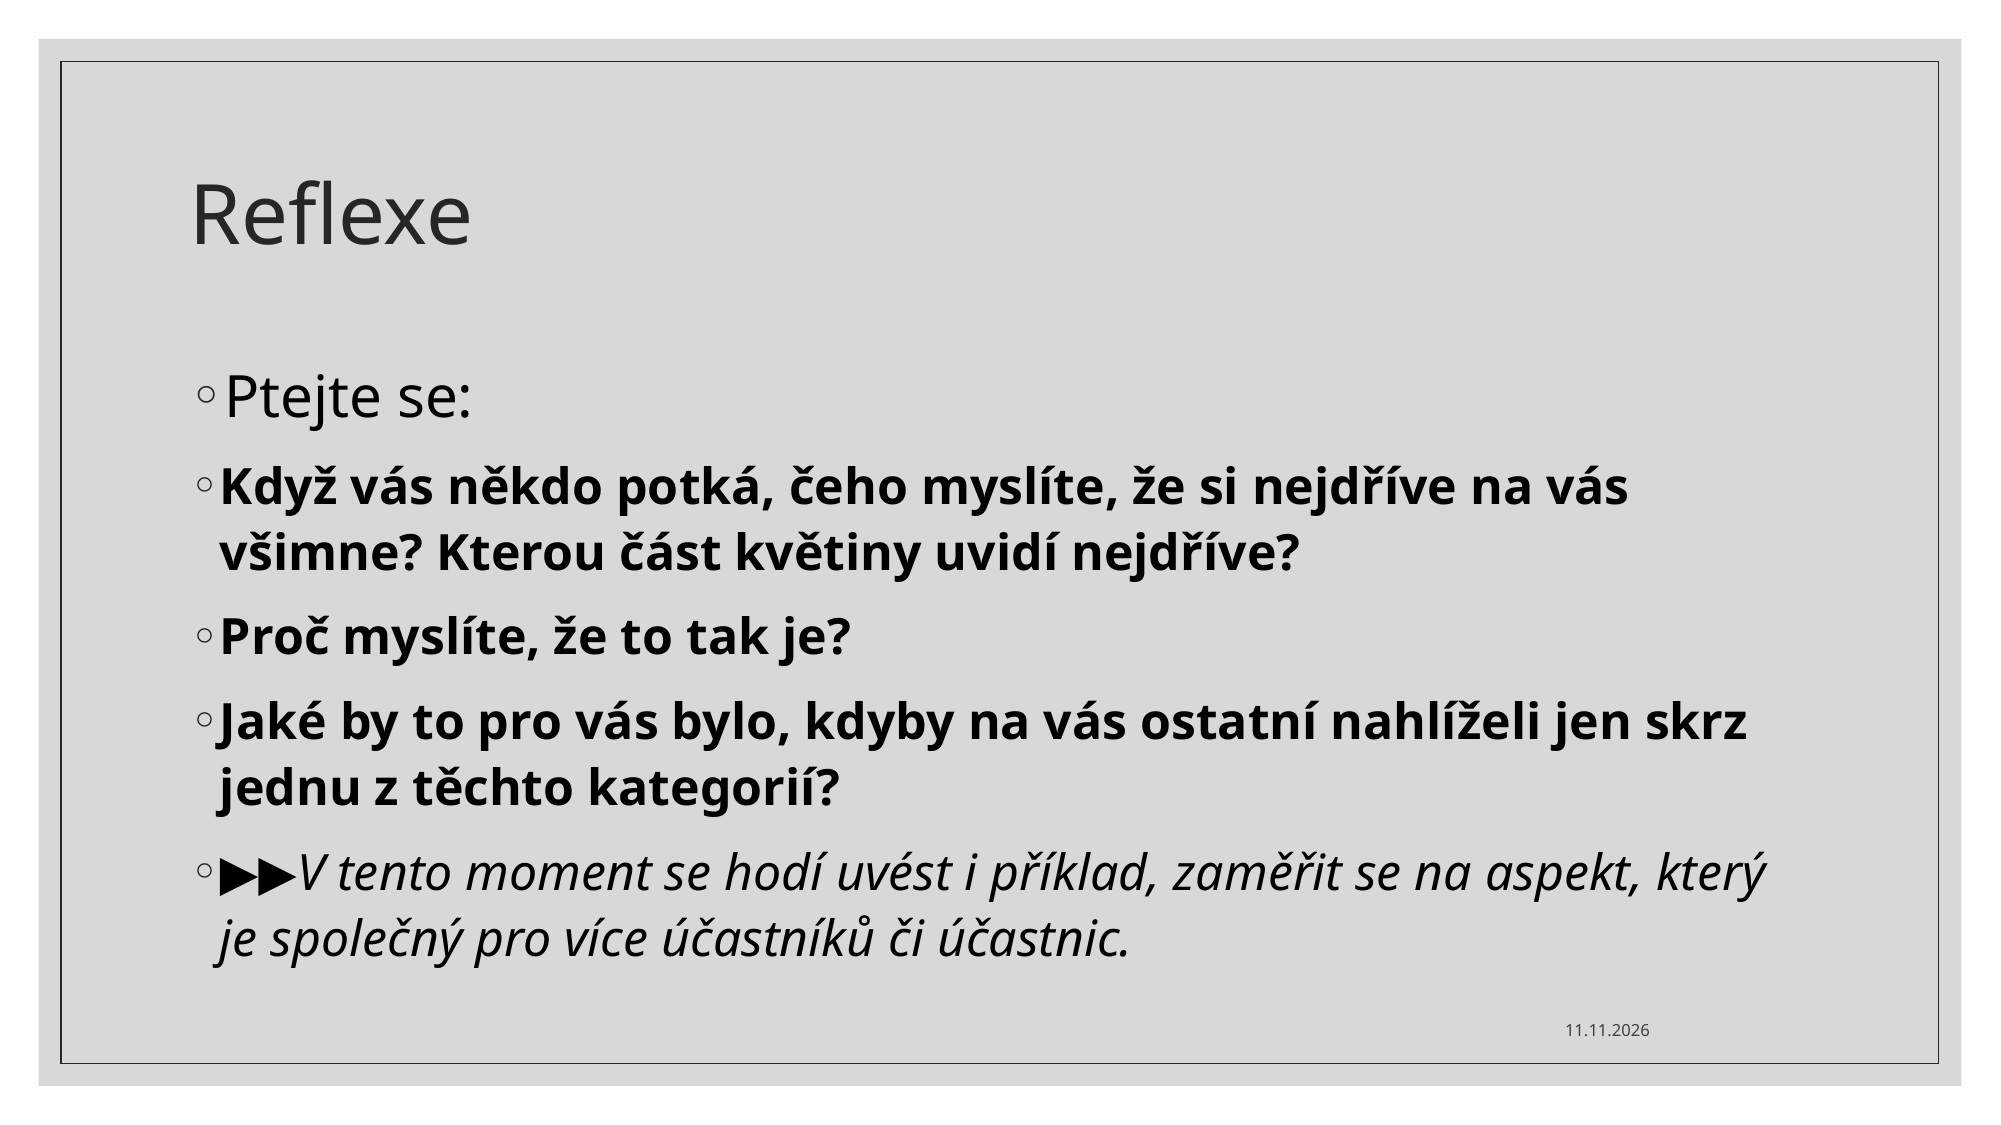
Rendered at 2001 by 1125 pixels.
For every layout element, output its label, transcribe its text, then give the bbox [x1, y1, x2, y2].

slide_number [1190, 990, 1665, 1050]
list Ptejte se: Když vás někdo potká, čeho myslíte, že si nejdříve na vás všimne? Kterou část květiny uvidí nejdříve? Proč myslíte, že to tak je? Jaké by to pro vás bylo, kdyby na vás ostatní nahlíželi jen skrz jednu z těchto kategorií? ▶▶V tento moment se hodí uvést i příklad, zaměřit se na aspekt, který je společný pro více účastníků či účastnic. [174, 345, 1825, 977]
title Reflexe [174, 105, 1825, 331]
